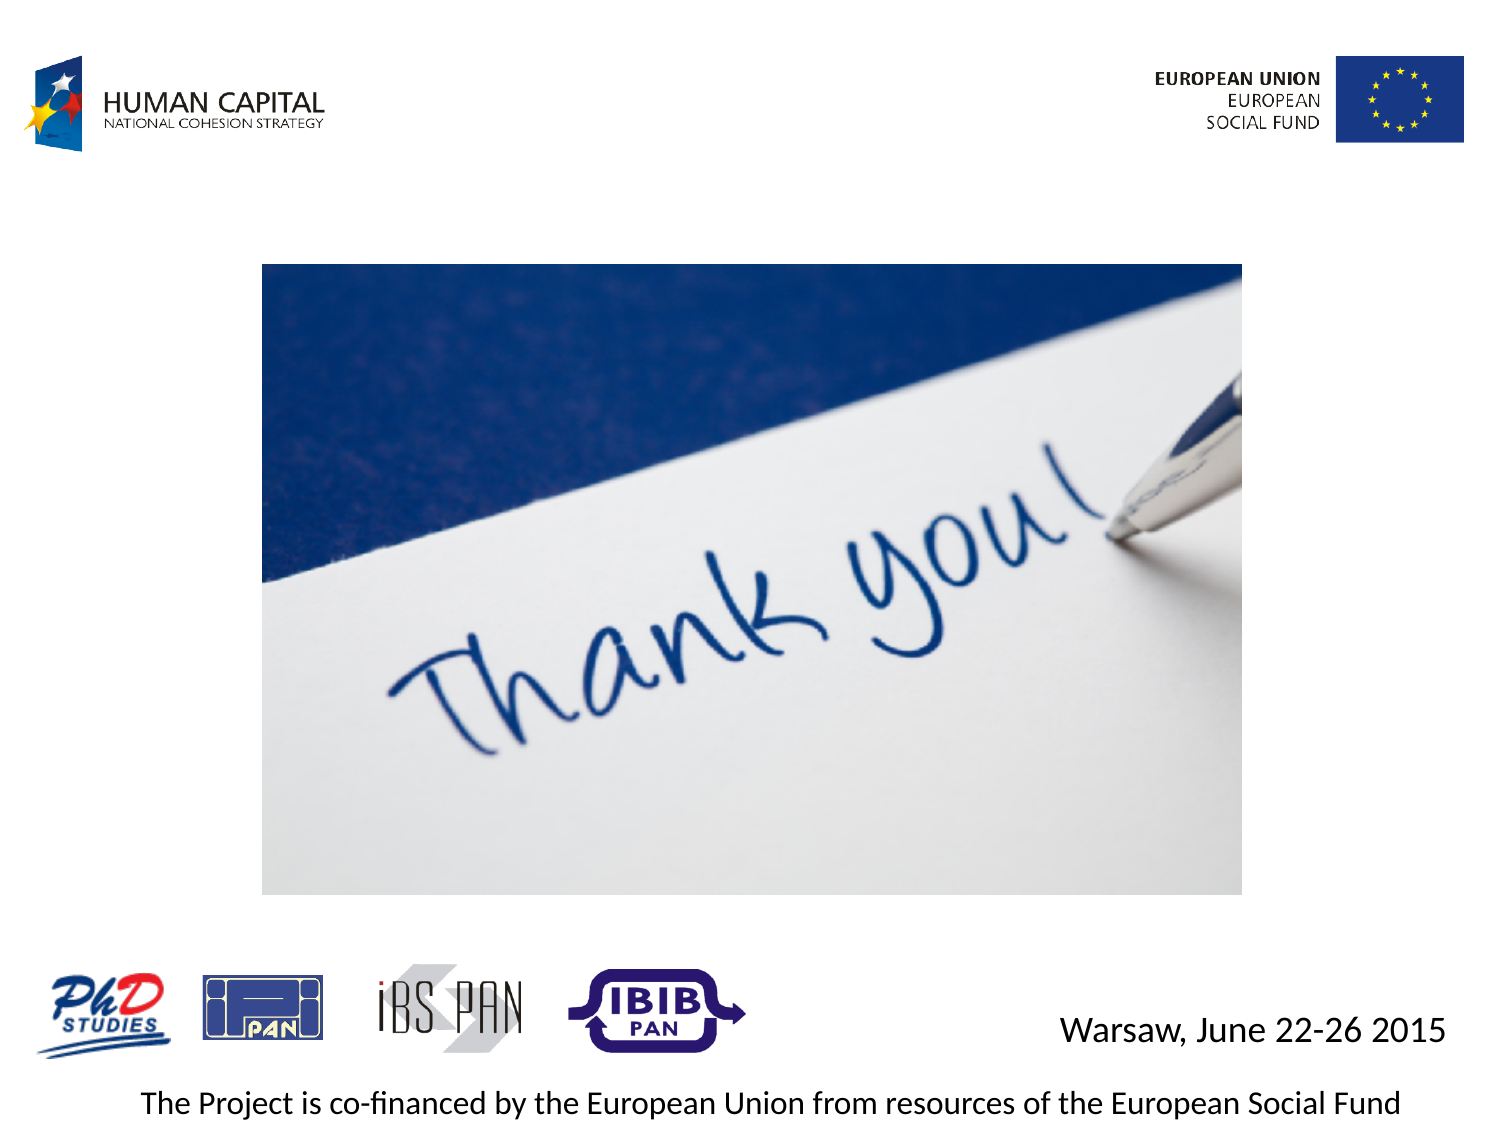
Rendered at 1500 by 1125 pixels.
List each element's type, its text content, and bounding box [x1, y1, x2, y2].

picture [36, 972, 171, 1059]
picture [568, 968, 746, 1053]
picture [202, 975, 323, 1040]
text_box The Project is co-financed by the European Union from resources of the European Social Fund [125, 1073, 1418, 1125]
picture [379, 963, 521, 1053]
picture [15, 43, 326, 153]
text_box Warsaw, June 22-26 2015 [1044, 998, 1462, 1058]
picture [262, 264, 1243, 895]
picture [1154, 56, 1465, 143]
